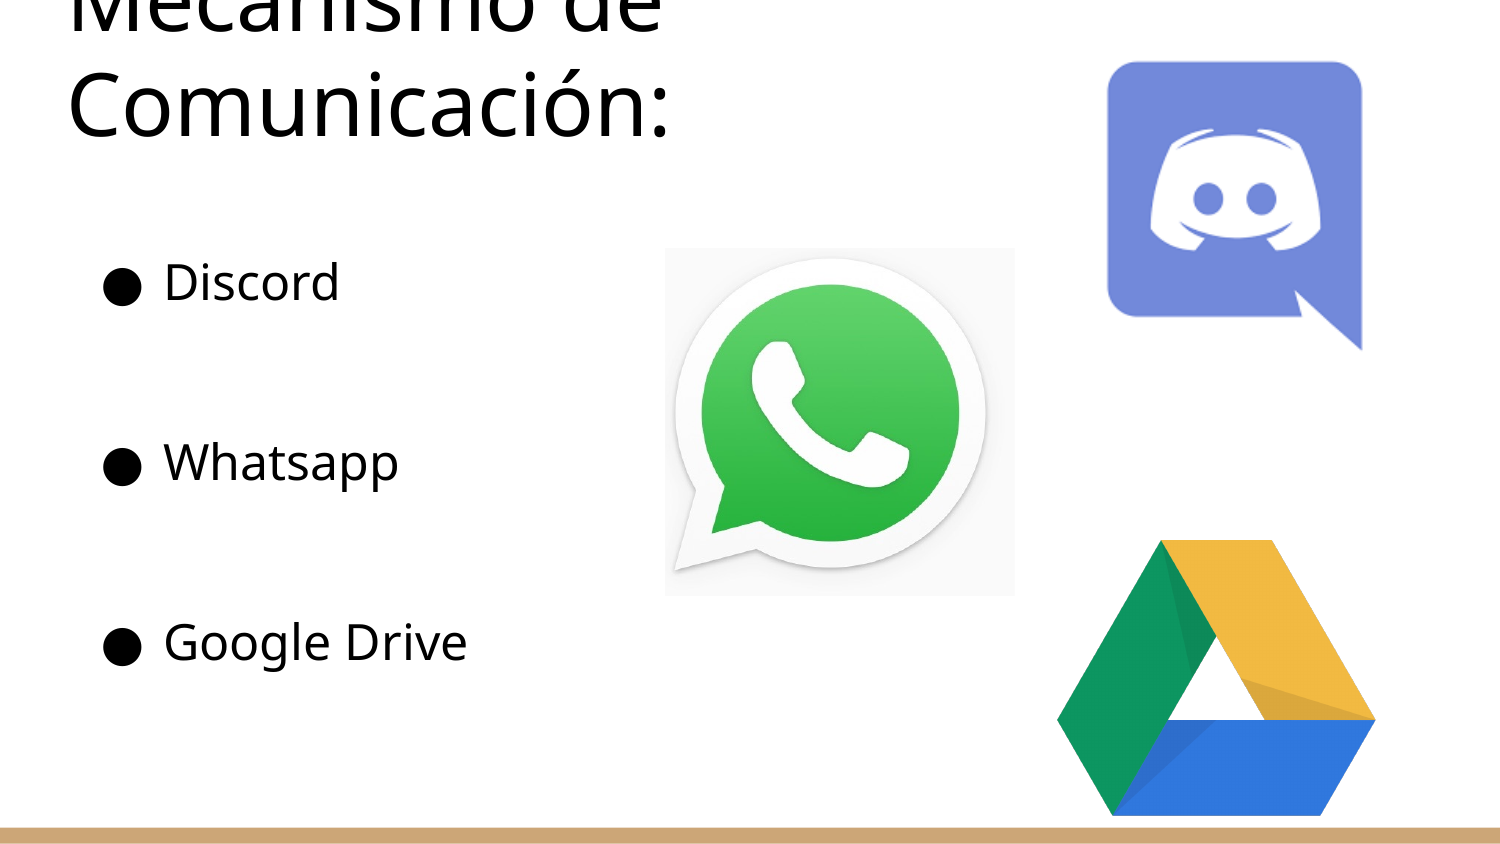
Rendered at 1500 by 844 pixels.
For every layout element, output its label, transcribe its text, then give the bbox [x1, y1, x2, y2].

picture [664, 248, 1015, 596]
picture [1057, 32, 1413, 381]
picture [1057, 540, 1376, 816]
text_box Discord Whatsapp Google Drive [73, 235, 688, 730]
title Mecanismo de Comunicación: [51, 33, 899, 170]
